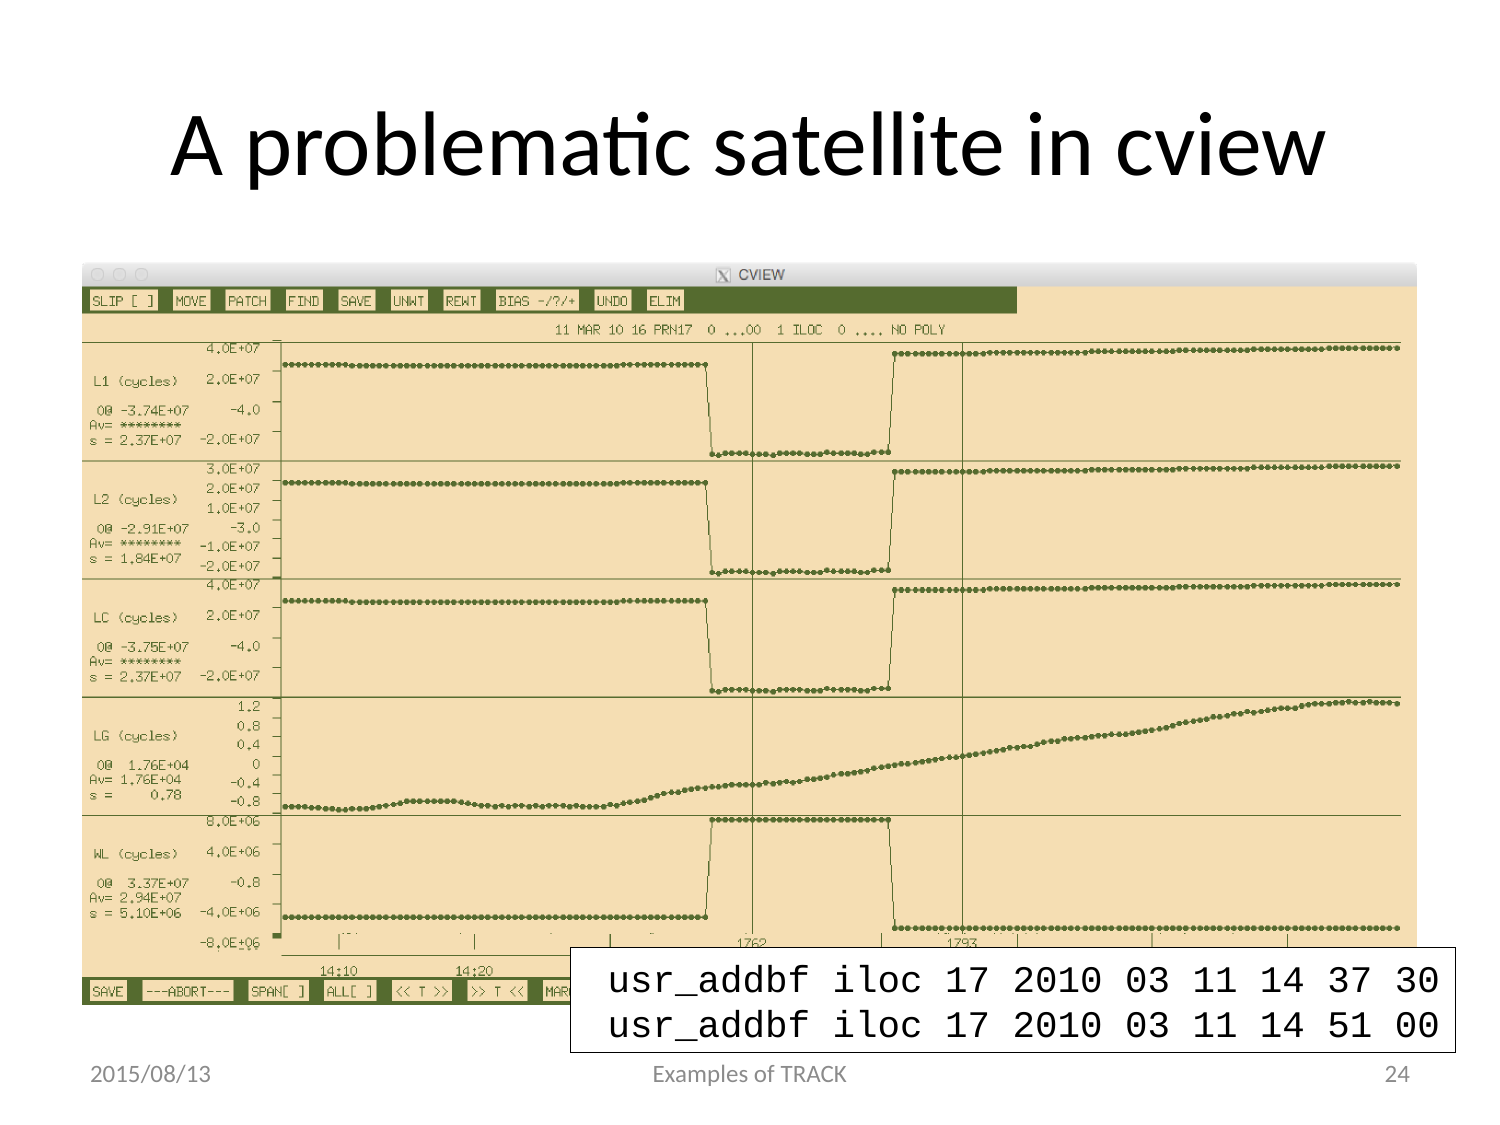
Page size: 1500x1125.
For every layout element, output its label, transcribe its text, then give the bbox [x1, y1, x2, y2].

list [74, 262, 1426, 1006]
text_box usr_addbf iloc 17 2010 03 11 14 37 30 usr_addbf iloc 17 2010 03 11 14 51 00 [570, 947, 1456, 1053]
slide_number 24 [1074, 1042, 1425, 1103]
title A problematic satellite in cview [75, 45, 1425, 233]
footer Examples of TRACK [512, 1042, 988, 1103]
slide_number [75, 1042, 425, 1103]
